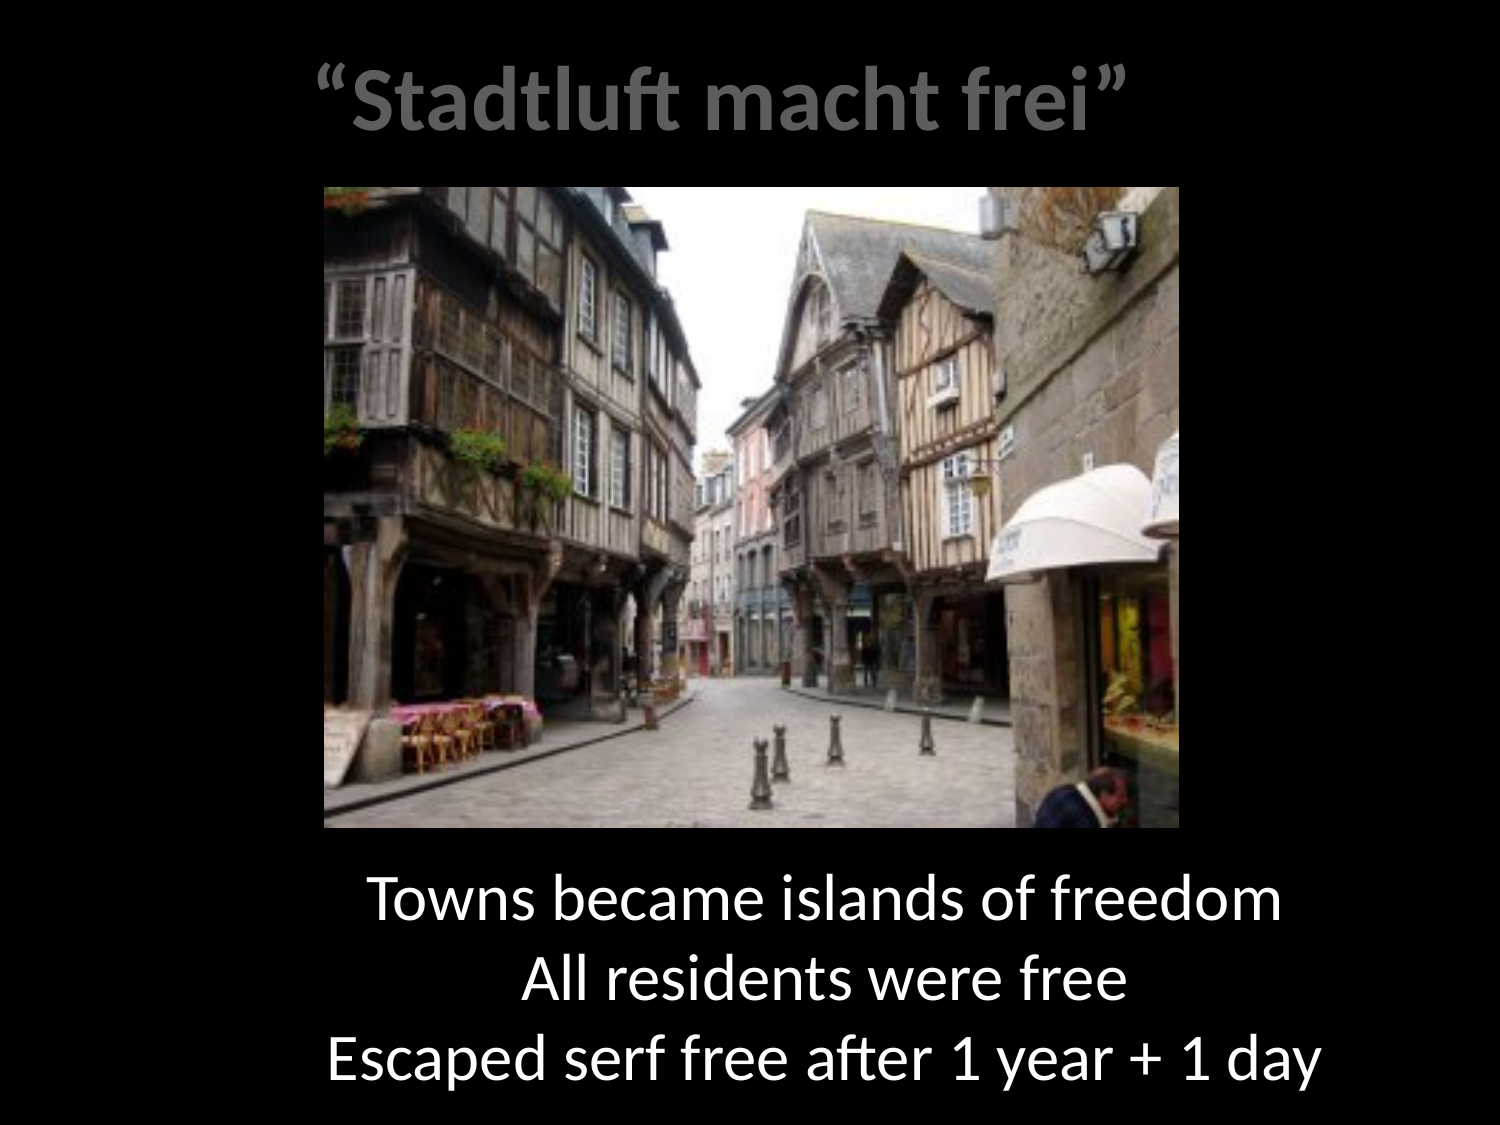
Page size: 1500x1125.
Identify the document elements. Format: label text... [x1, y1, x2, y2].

text_box Towns became islands of freedom All residents were free Escaped serf free after 1 year + 1 day [0, 846, 1500, 1101]
title “Stadtluft macht frei”.” [75, 0, 1425, 188]
picture [324, 187, 1179, 829]
